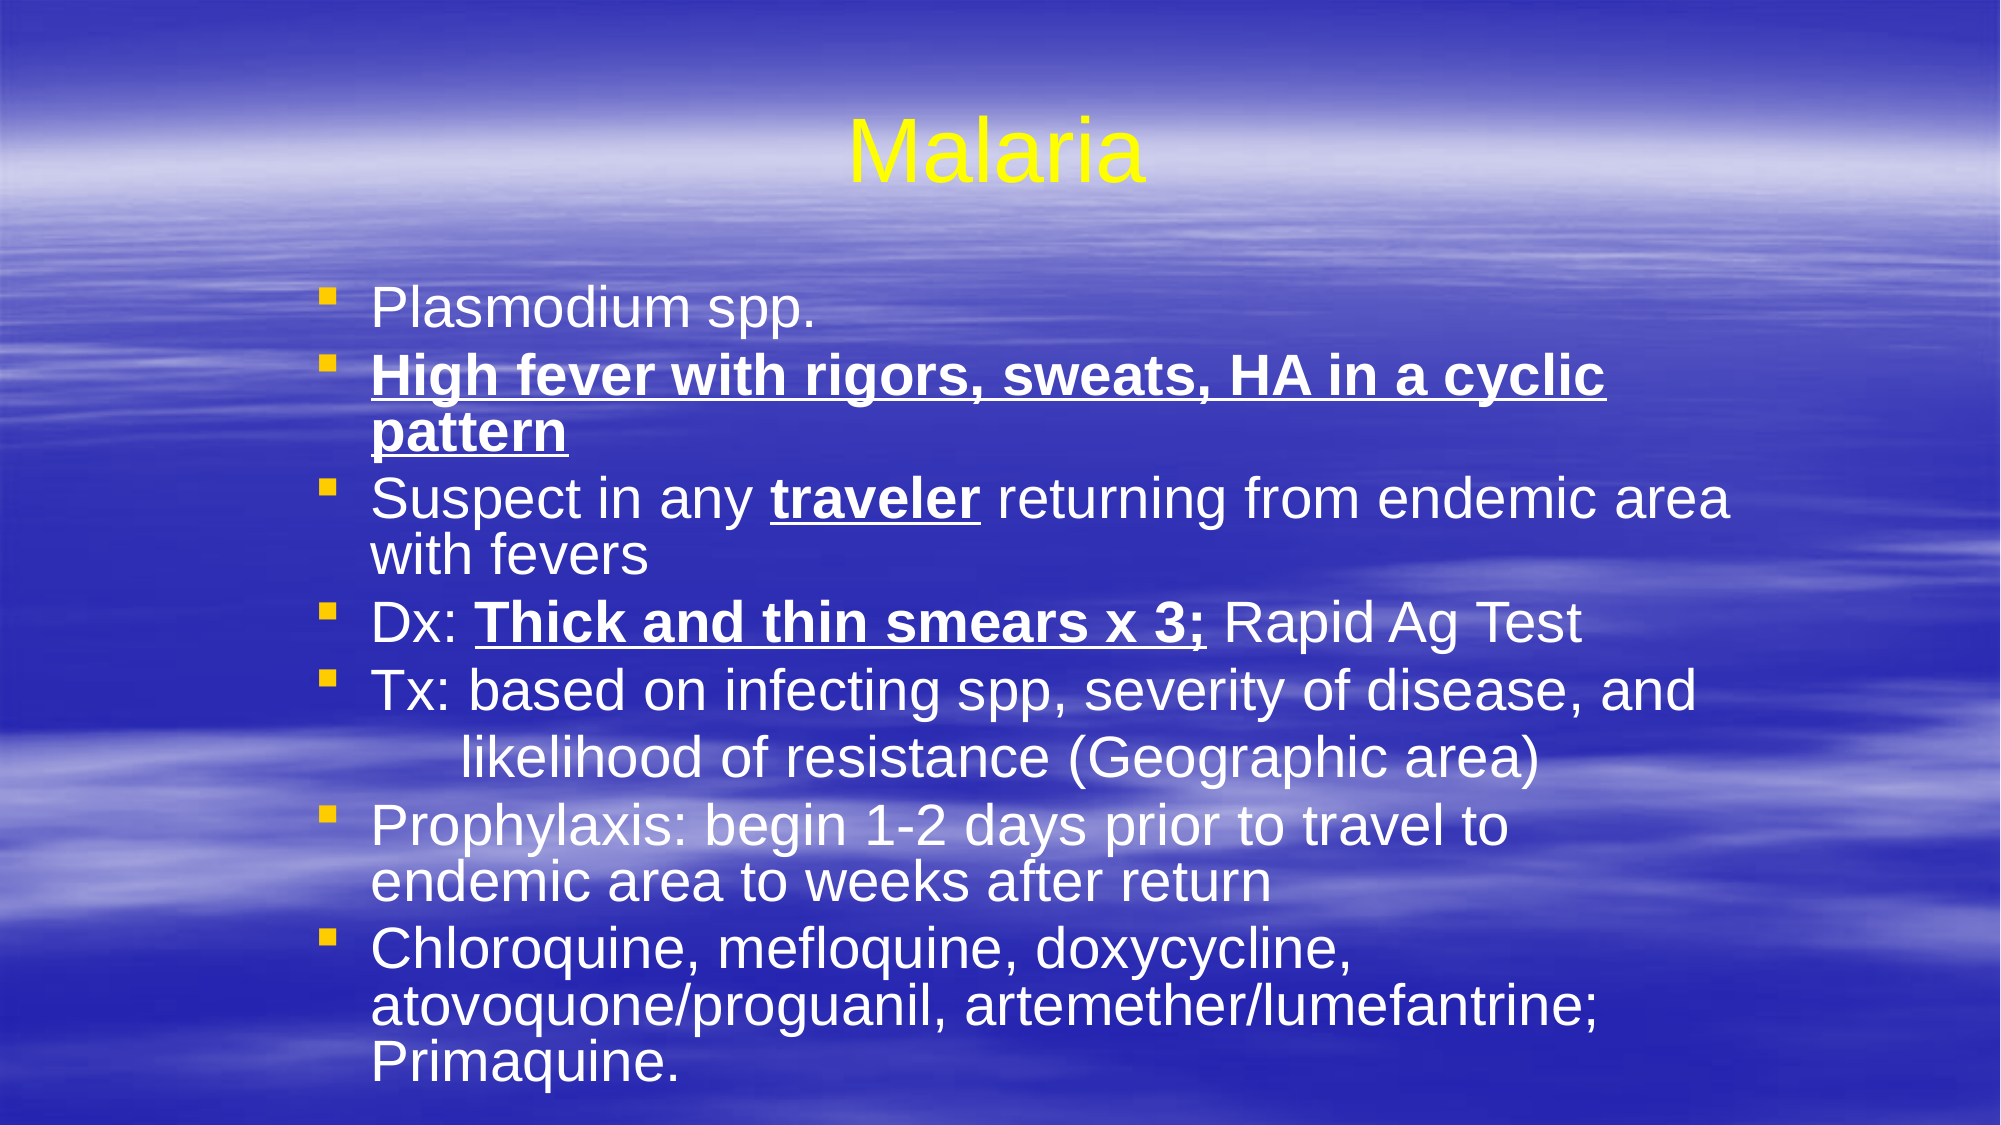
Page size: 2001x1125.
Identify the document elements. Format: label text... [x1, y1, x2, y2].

list Plasmodium spp. High fever with rigors, sweats, HA in a cyclic pattern Suspect in any traveler returning from endemic area with fevers Dx: Thick and thin smears x 3; Rapid Ag Test Tx: based on infecting spp, severity of disease, and likelihood of resistance (Geographic area) Prophylaxis: begin 1-2 days prior to travel to endemic area to weeks after return Chloroquine, mefloquine, doxycycline, atovoquone/proguanil, artemether/lumefantrine; Primaquine. [299, 274, 1751, 1125]
title Malaria [65, 37, 1928, 256]
